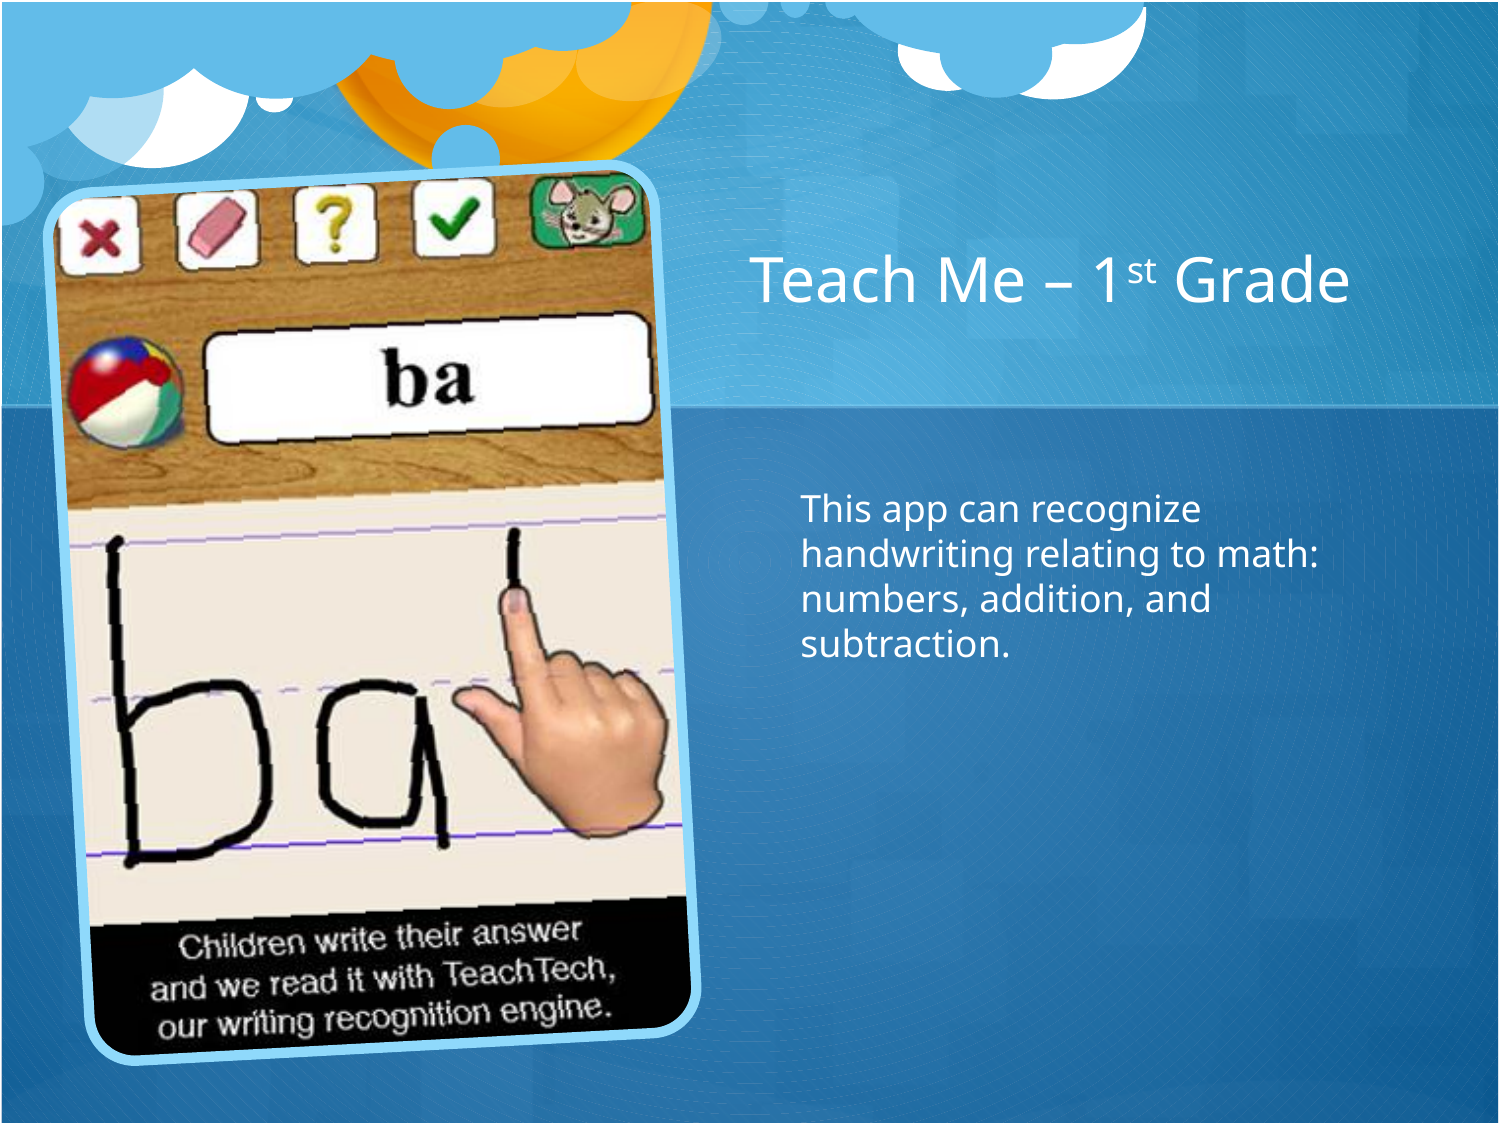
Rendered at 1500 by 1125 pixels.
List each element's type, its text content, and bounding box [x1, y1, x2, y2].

list This app can recognize handwriting relating to math: numbers, addition, and subtraction. [785, 477, 1434, 731]
picture [2, 2, 1498, 1123]
title Teach Me – 1st Grade [734, 162, 1457, 398]
